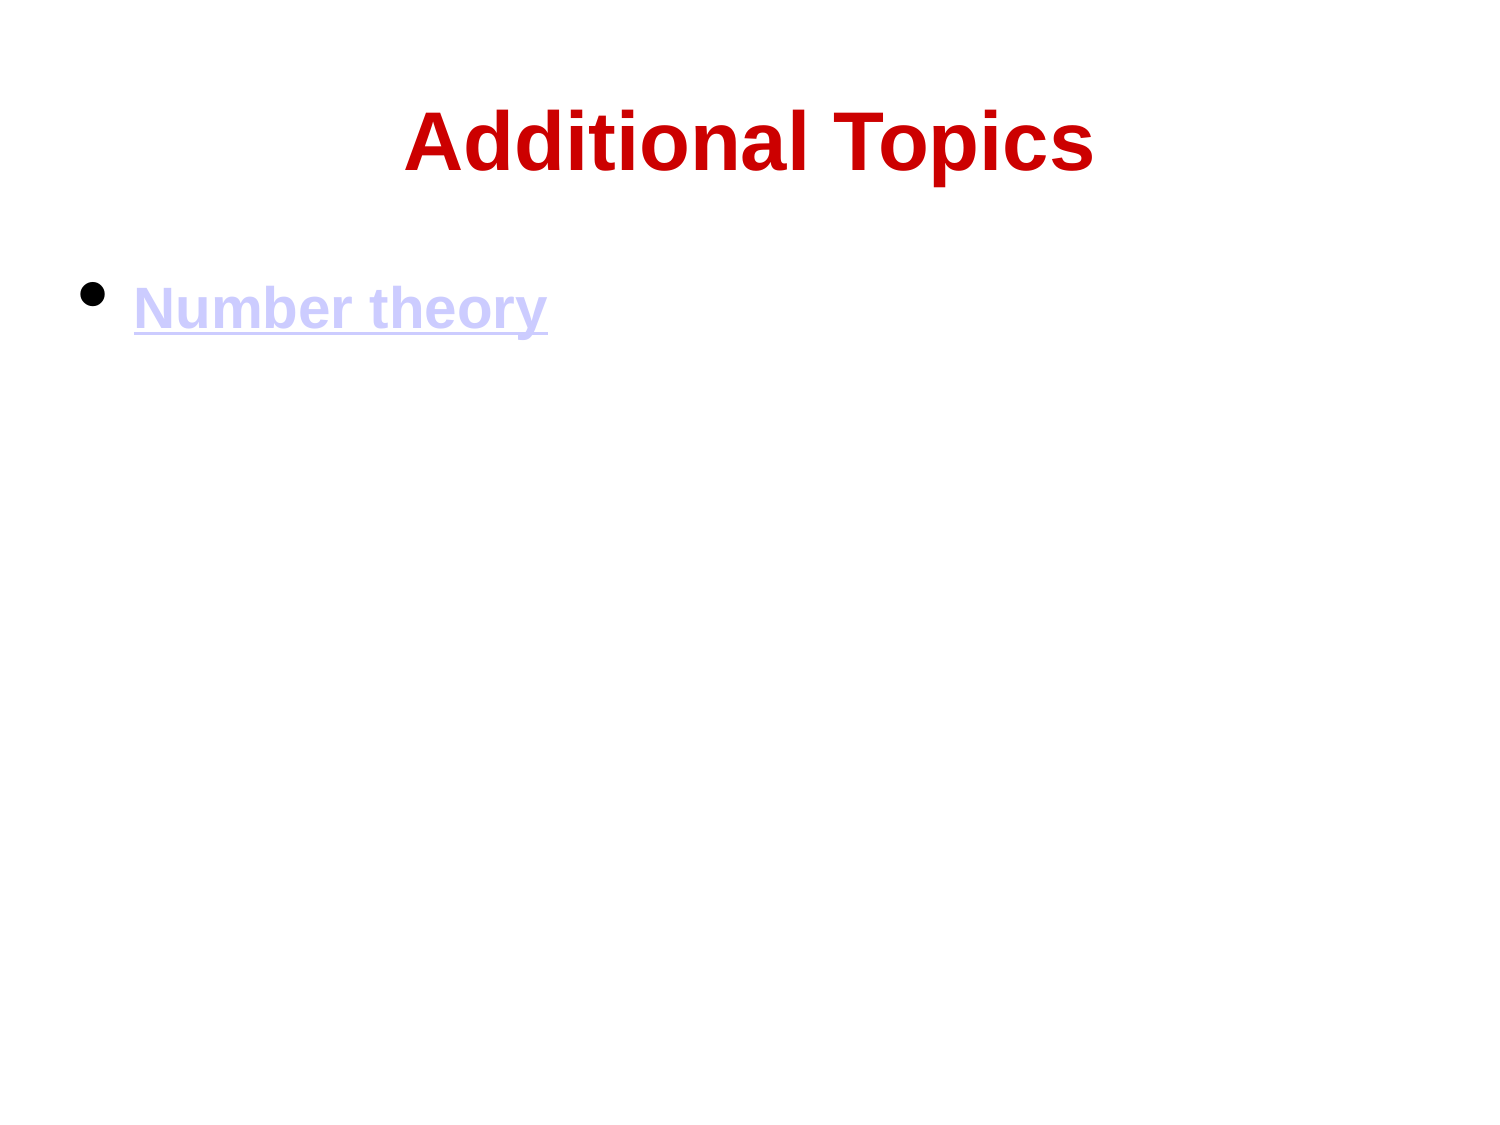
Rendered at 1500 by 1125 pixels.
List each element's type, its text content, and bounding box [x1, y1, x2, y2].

list Number theory [62, 262, 1451, 1001]
title Additional Topics [0, 49, 1500, 226]
